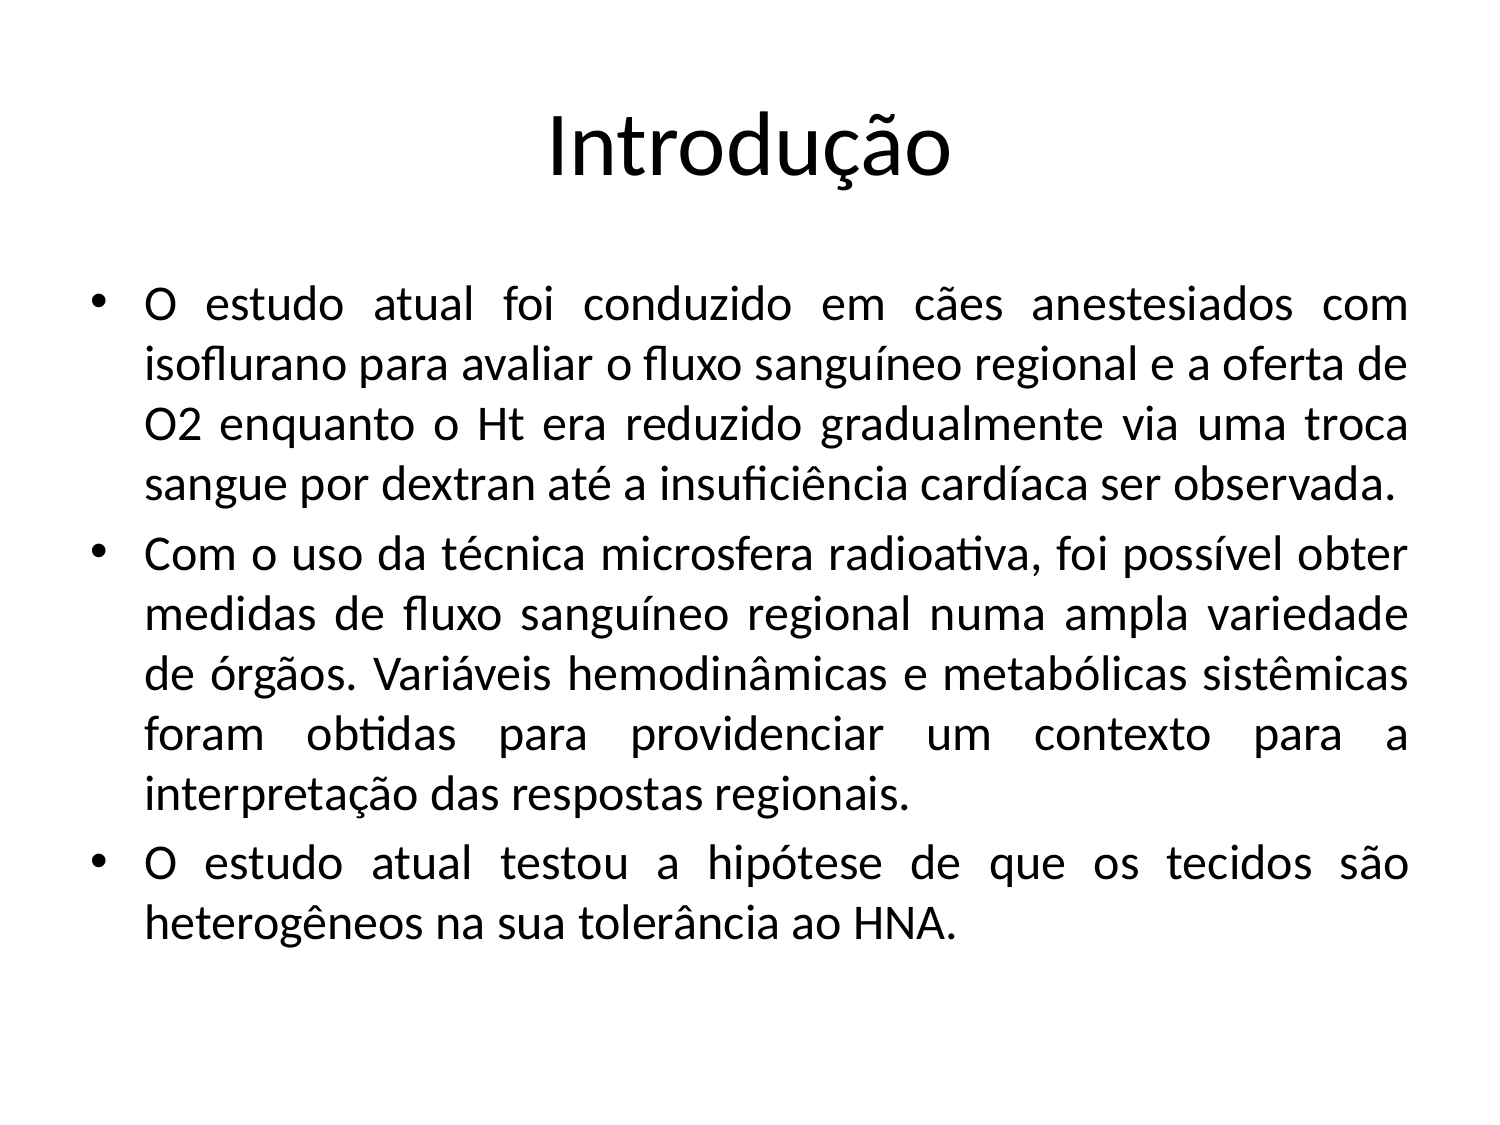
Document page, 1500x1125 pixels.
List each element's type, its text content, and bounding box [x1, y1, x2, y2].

list O estudo atual foi conduzido em cães anestesiados com isoflurano para avaliar o fluxo sanguíneo regional e a oferta de O2 enquanto o Ht era reduzido gradualmente via uma troca sangue por dextran até a insuficiência cardíaca ser observada. Com o uso da técnica microsfera radioativa, foi possível obter medidas de fluxo sanguíneo regional numa ampla variedade de órgãos. Variáveis hemodinâmicas e metabólicas sistêmicas foram obtidas para providenciar um contexto para a interpretação das respostas regionais. O estudo atual testou a hipótese de que os tecidos são heterogêneos na sua tolerância ao HNA. [75, 262, 1425, 1005]
title Introdução [75, 45, 1425, 233]
